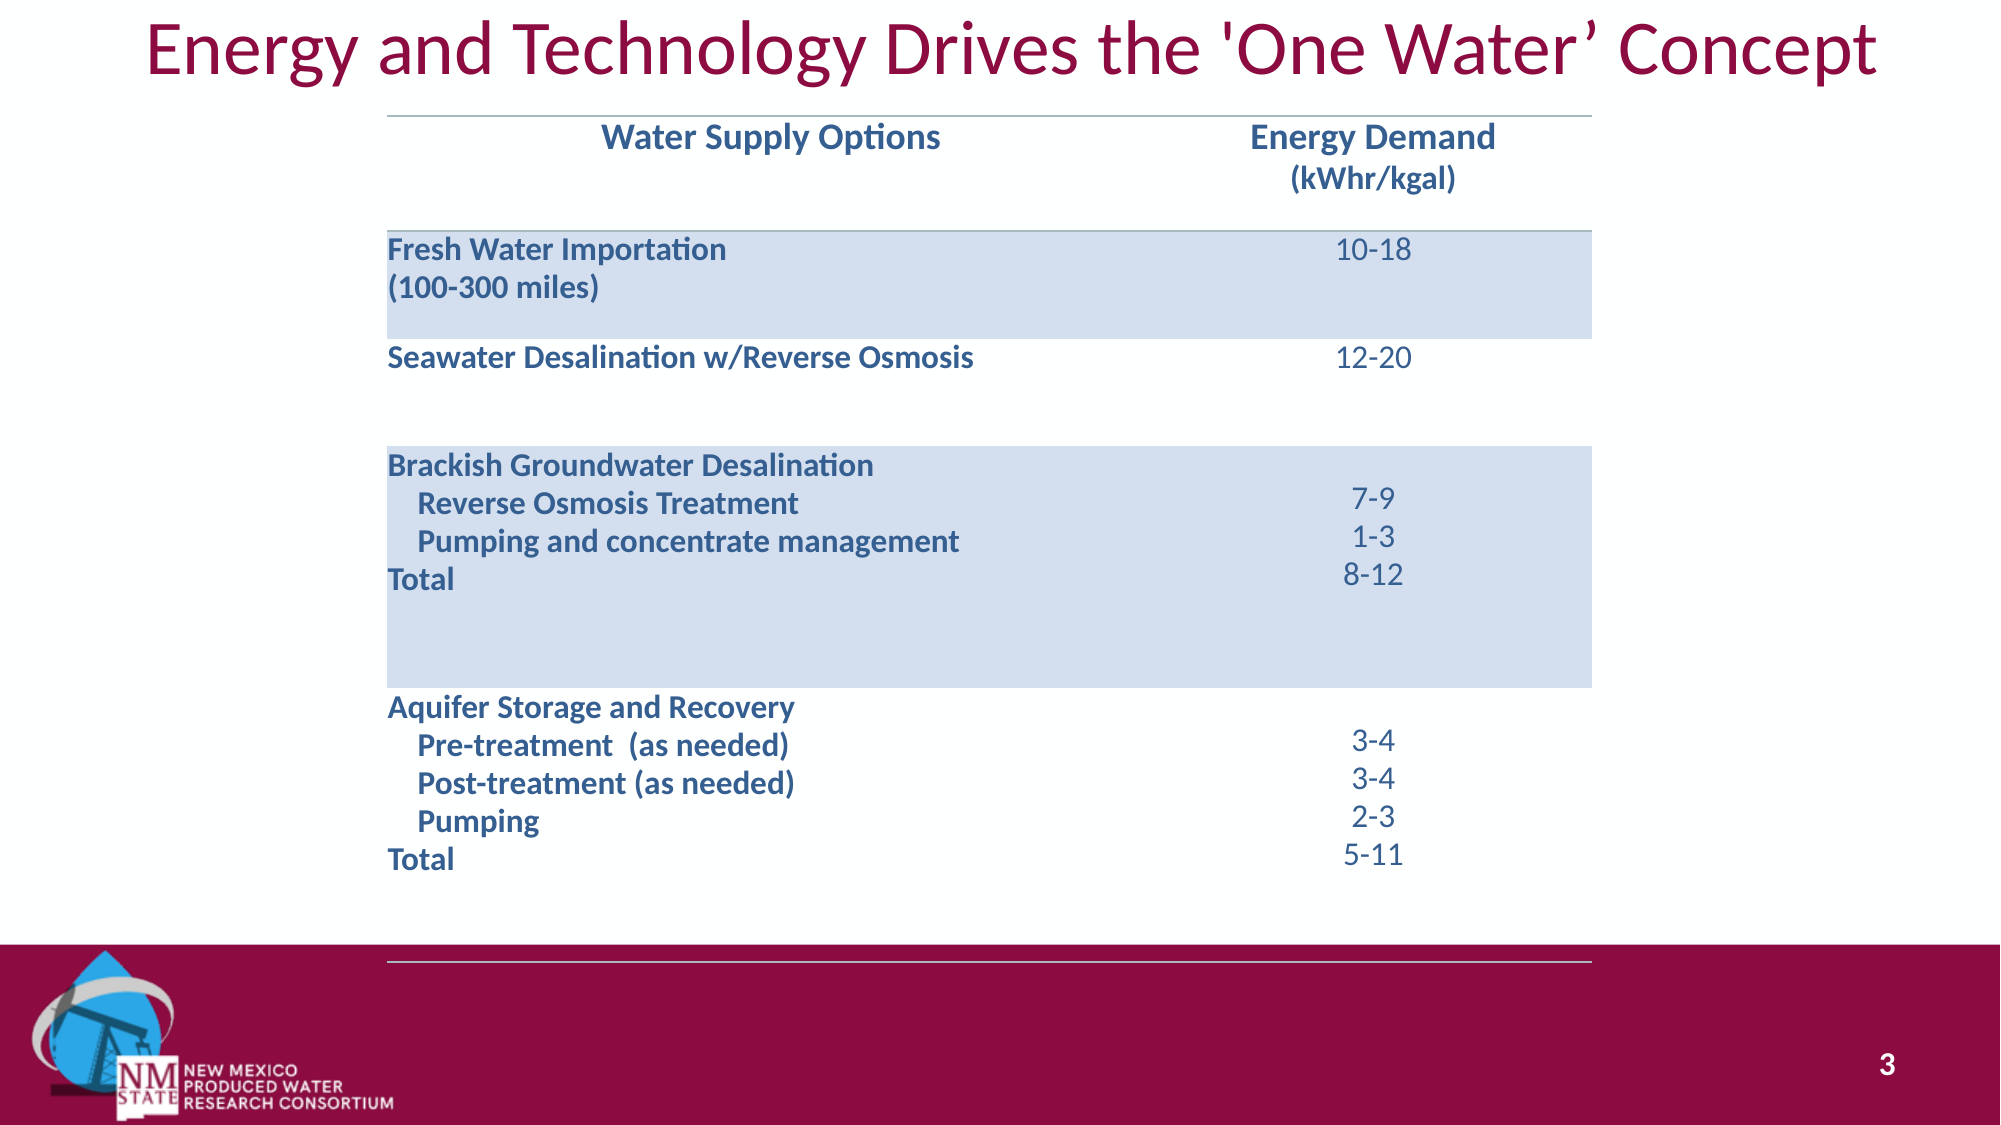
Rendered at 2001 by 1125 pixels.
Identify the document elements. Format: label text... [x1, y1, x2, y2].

table_cell Seawater Desalination w/Reverse Osmosis [387, 339, 1155, 446]
table_cell Brackish Groundwater Desalination Reverse Osmosis Treatment Pumping and concentrate management Total [387, 446, 1155, 688]
table_cell Aquifer Storage and Recovery Pre-treatment (as needed) Post-treatment (as needed) Pumping Total [387, 688, 1155, 961]
table_cell 7-9 1-3 8-12 [1155, 446, 1592, 688]
picture [28, 944, 397, 1125]
table_header Energy Demand (kWhr/kgal) [1155, 117, 1592, 230]
table_cell 3-4 3-4 2-3 5-11 [1155, 688, 1592, 961]
title Energy and Technology Drives the 'One Water’ Concept [62, 0, 1963, 99]
table_cell Fresh Water Importation (100-300 miles) [387, 232, 1155, 339]
table_cell 10-18 [1155, 232, 1592, 339]
table_header Water Supply Options [387, 117, 1155, 230]
table_cell 12-20 [1155, 339, 1592, 446]
